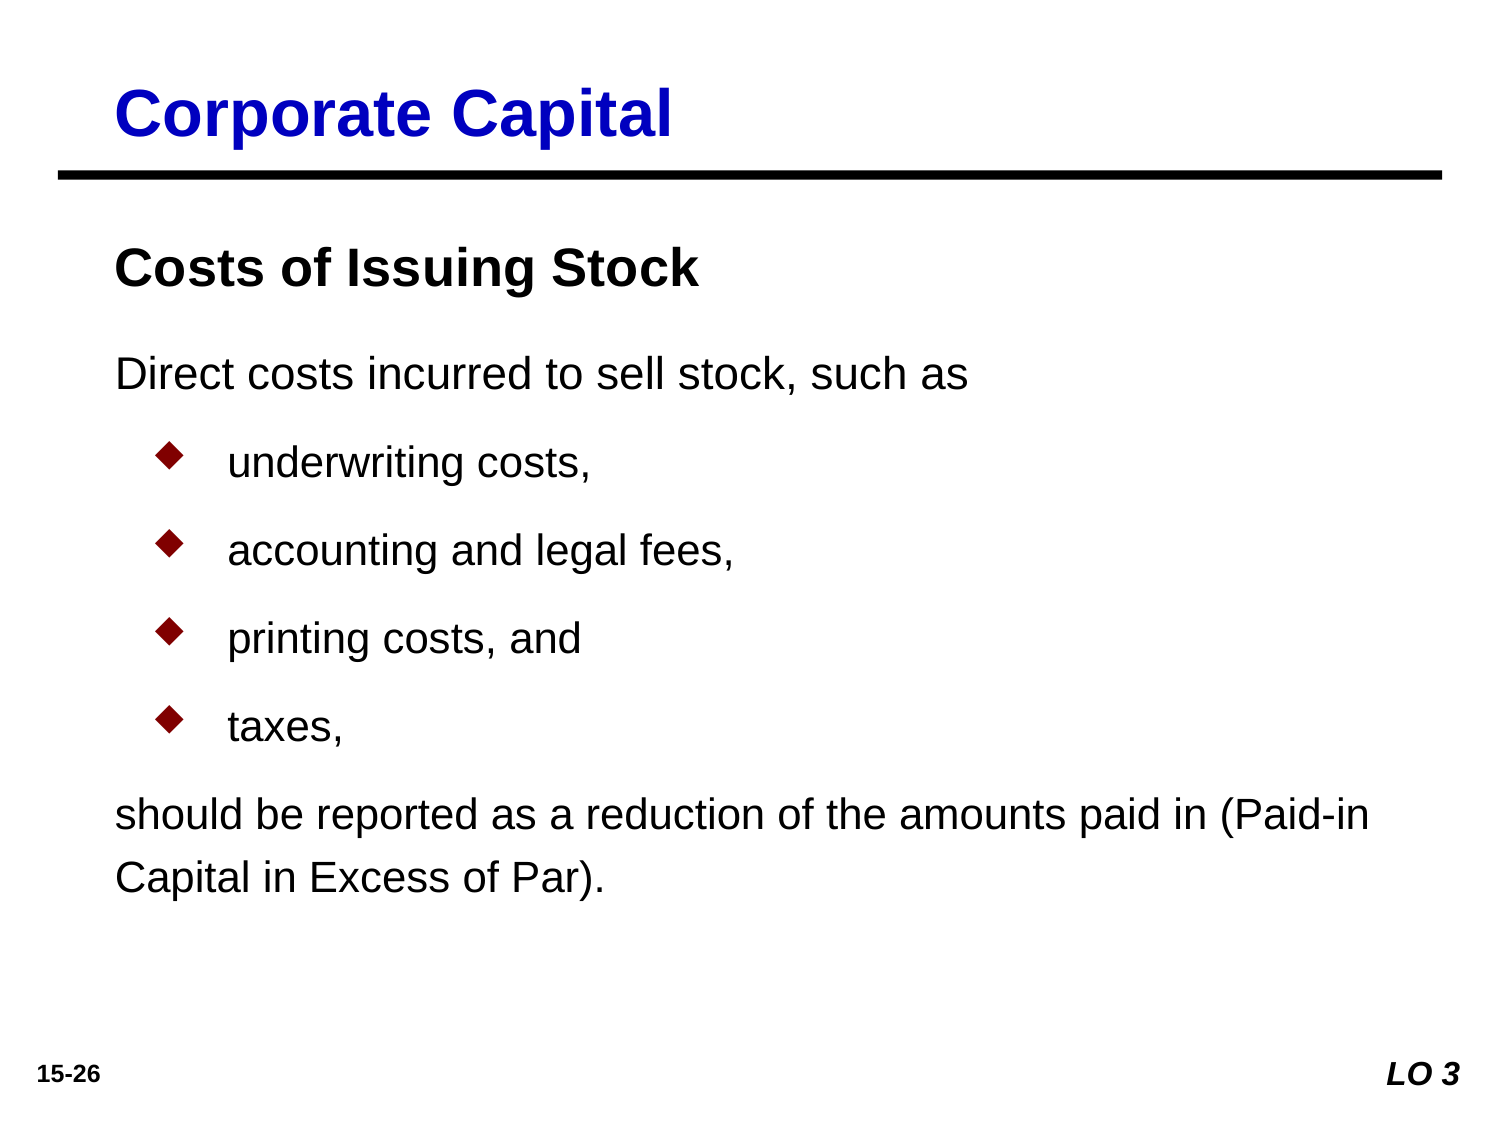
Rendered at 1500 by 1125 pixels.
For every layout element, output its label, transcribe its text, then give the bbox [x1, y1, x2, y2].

text_box Costs of Issuing Stock [99, 224, 1413, 305]
text_box LO 3 [1337, 1044, 1475, 1100]
text_box Direct costs incurred to sell stock, such as underwriting costs, accounting and legal fees, printing costs, and taxes, should be reported as a reduction of the amounts paid in (Paid-in Capital in Excess of Par). [99, 325, 1407, 909]
text_box Corporate Capital [99, 62, 1450, 155]
